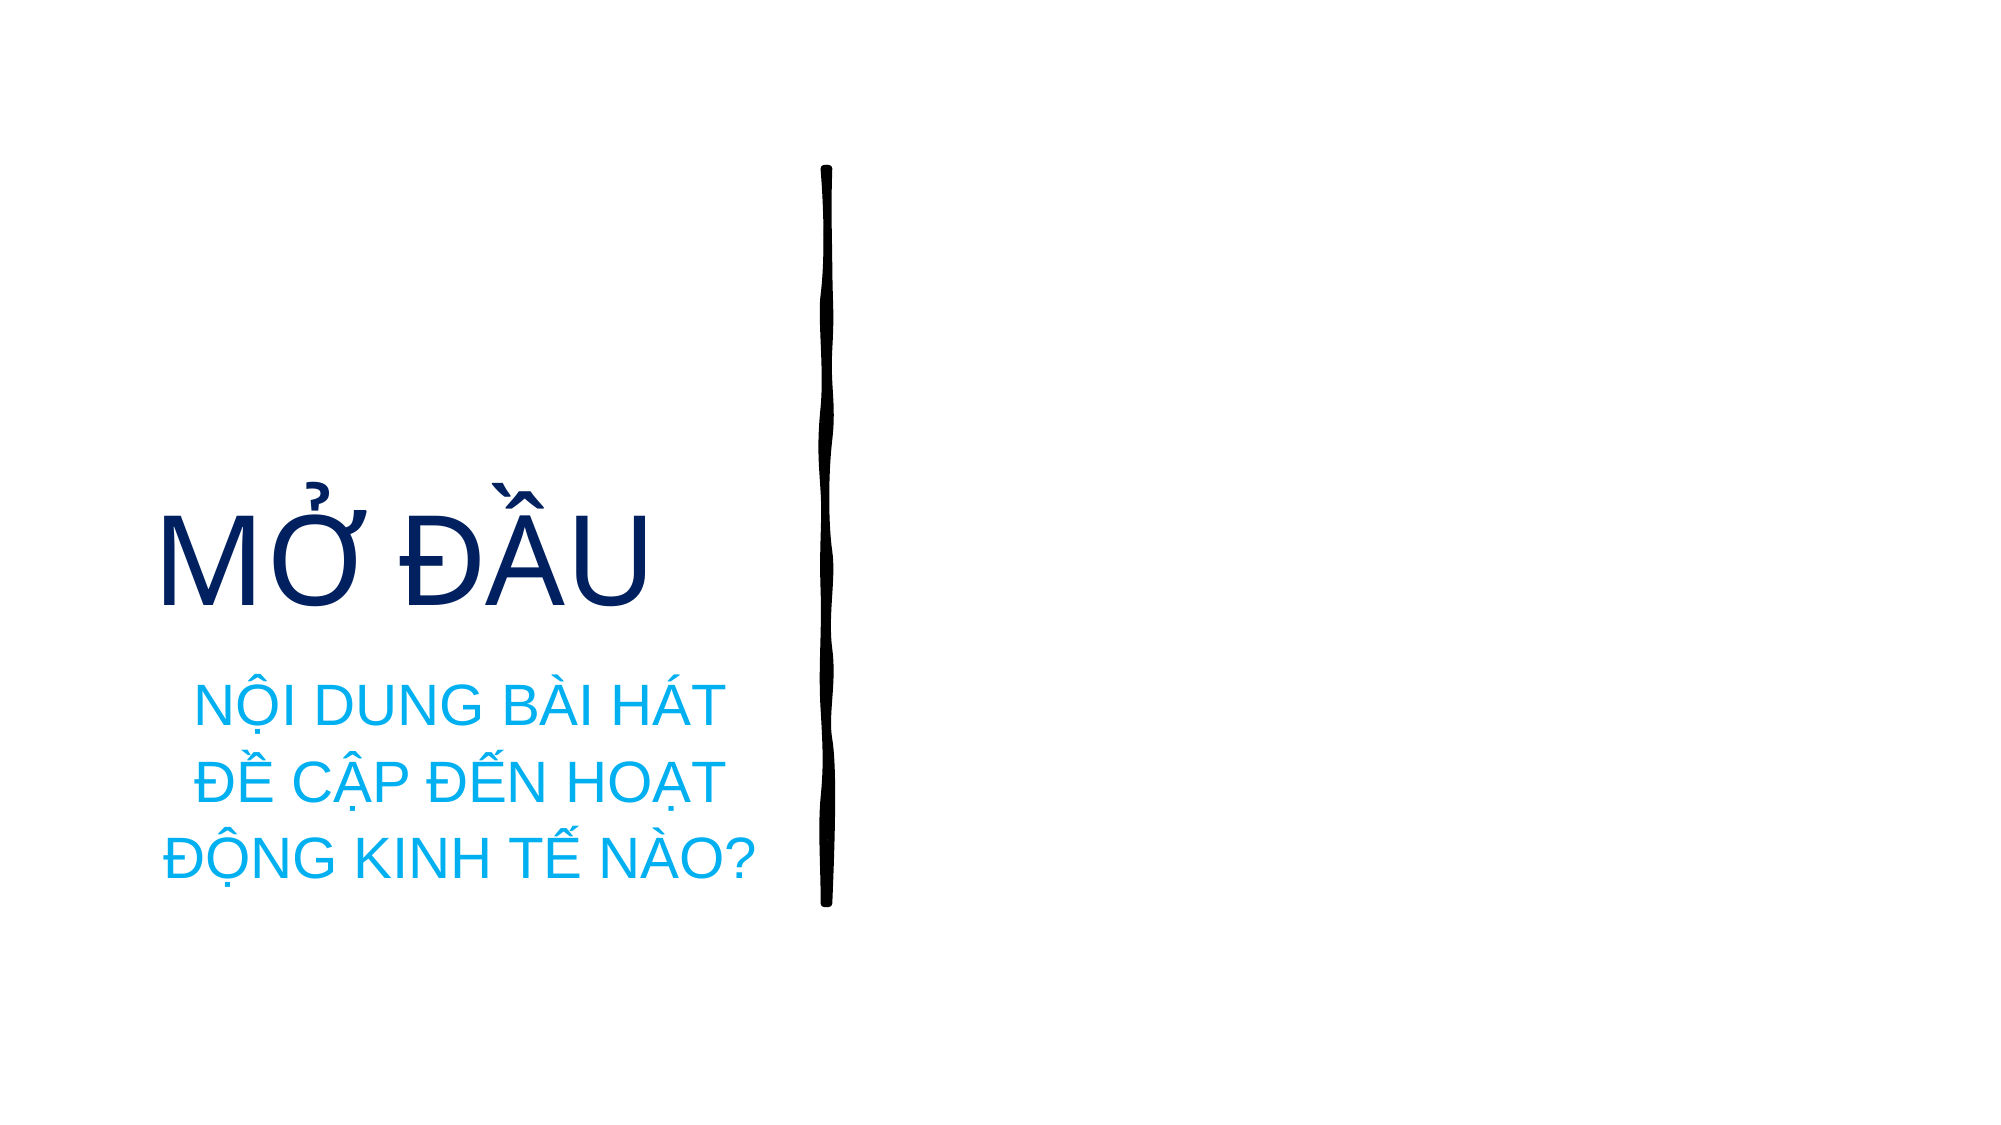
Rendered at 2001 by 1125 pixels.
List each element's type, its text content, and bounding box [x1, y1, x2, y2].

list NỘI DUNG BÀI HÁT ĐỀ CẬP ĐẾN HOẠT ĐỘNG KINH TẾ NÀO? [137, 652, 783, 981]
title MỞ ĐẦU [137, 75, 783, 638]
